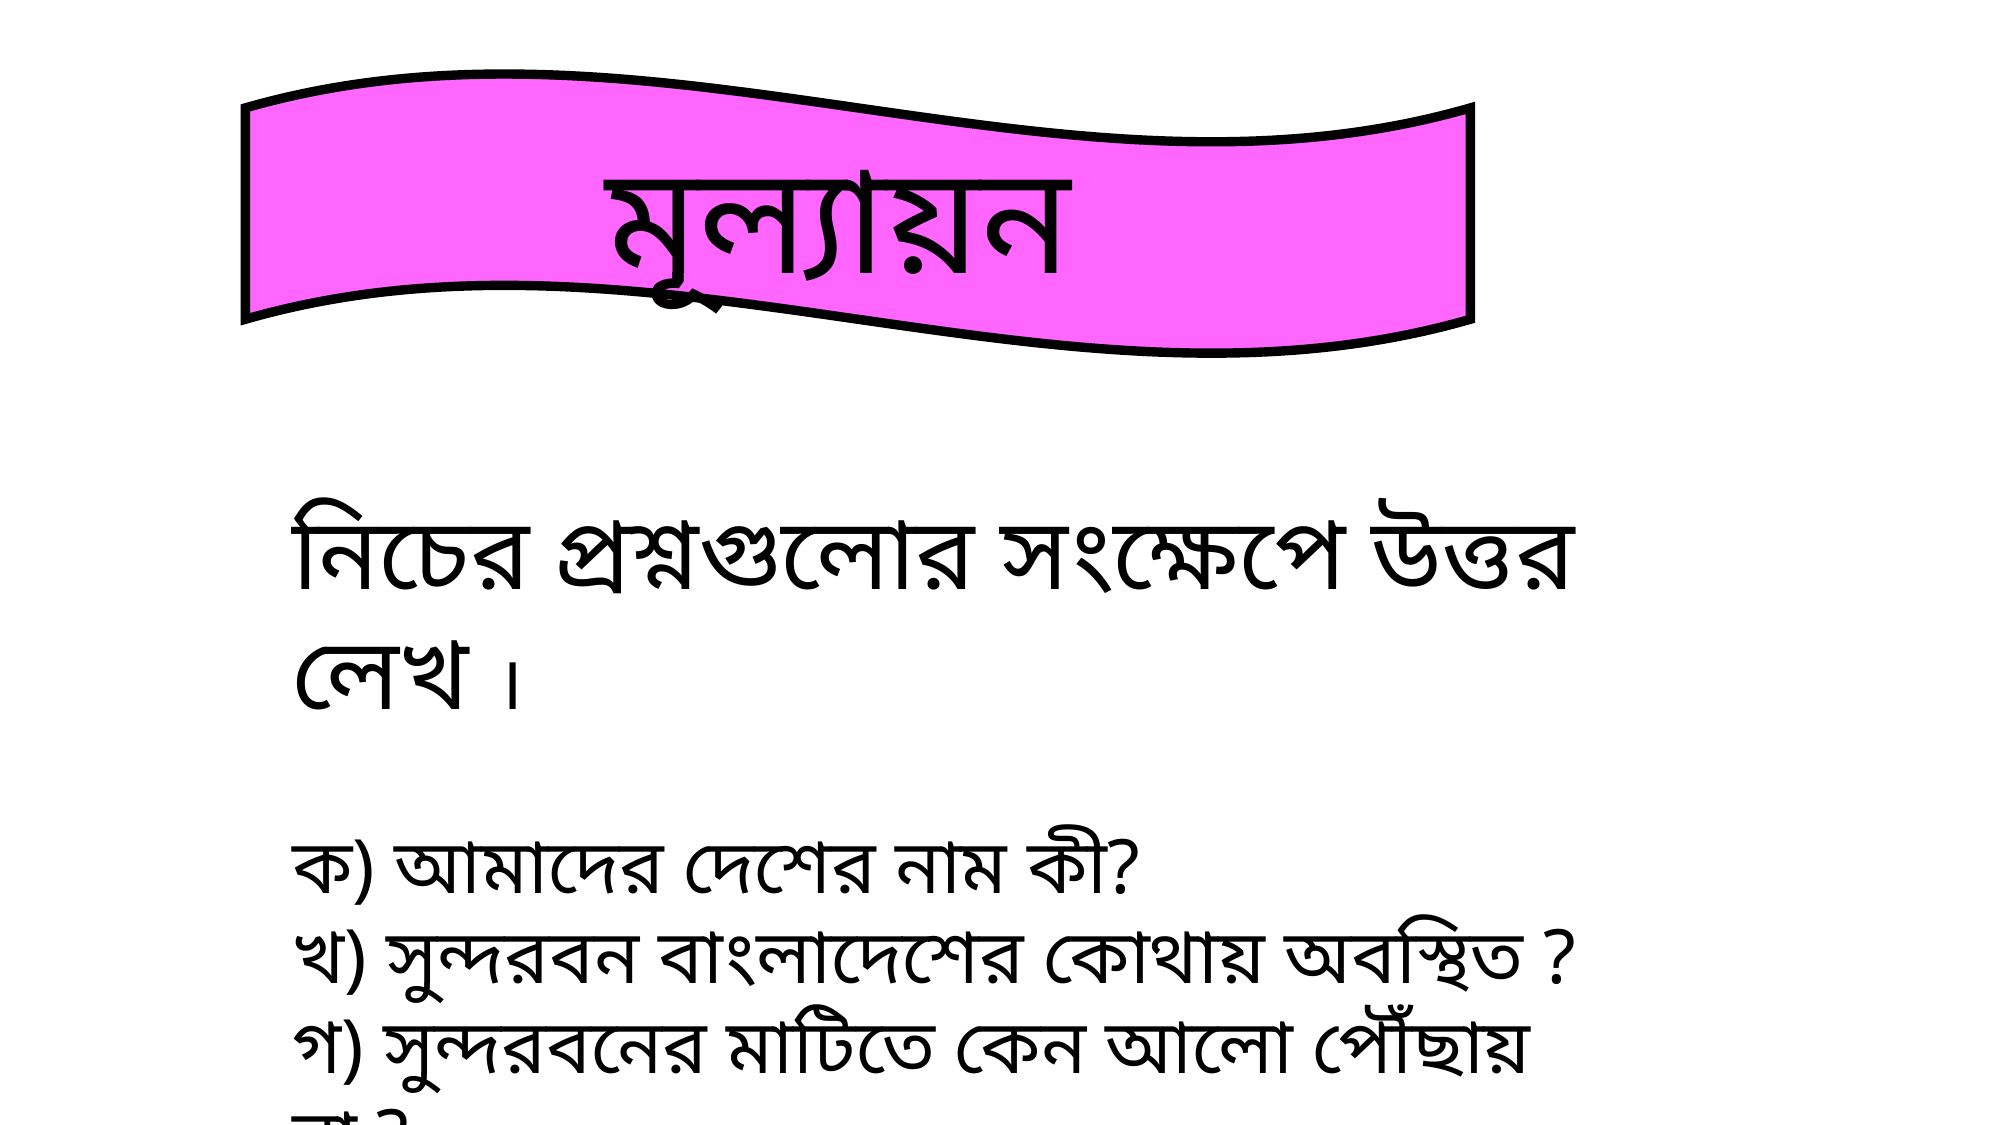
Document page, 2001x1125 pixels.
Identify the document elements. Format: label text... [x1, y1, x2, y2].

text_box মূল্যায়ন [244, 72, 1472, 355]
text_box নিচের প্রশ্নগুলোর সংক্ষেপে উত্তর লেখ । ক) আমাদের দেশের নাম কী? খ) সুন্দরবন বাংলাদেশের কোথায় অবস্থিত ? গ) সুন্দরবনের মাটিতে কেন আলো পৌঁছায় না ? [277, 481, 1671, 1125]
